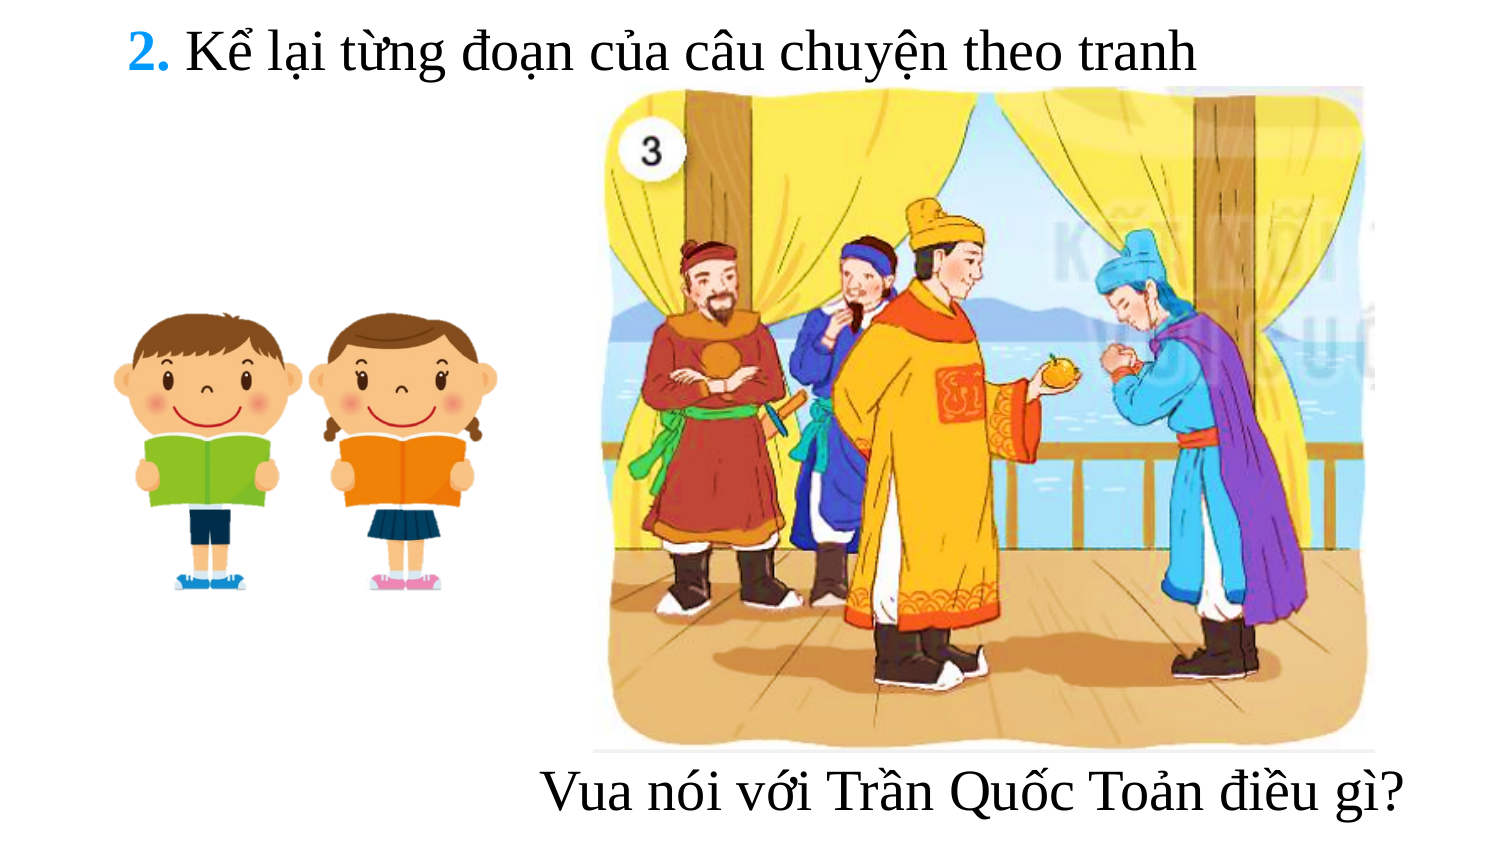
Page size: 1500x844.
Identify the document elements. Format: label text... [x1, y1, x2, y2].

text_box 2. Kể lại từng đoạn của câu chuyện theo tranh [13, 4, 1313, 90]
text_box Vua nói với Trần Quốc Toản điều gì? [478, 746, 1467, 829]
picture [37, 86, 1376, 753]
